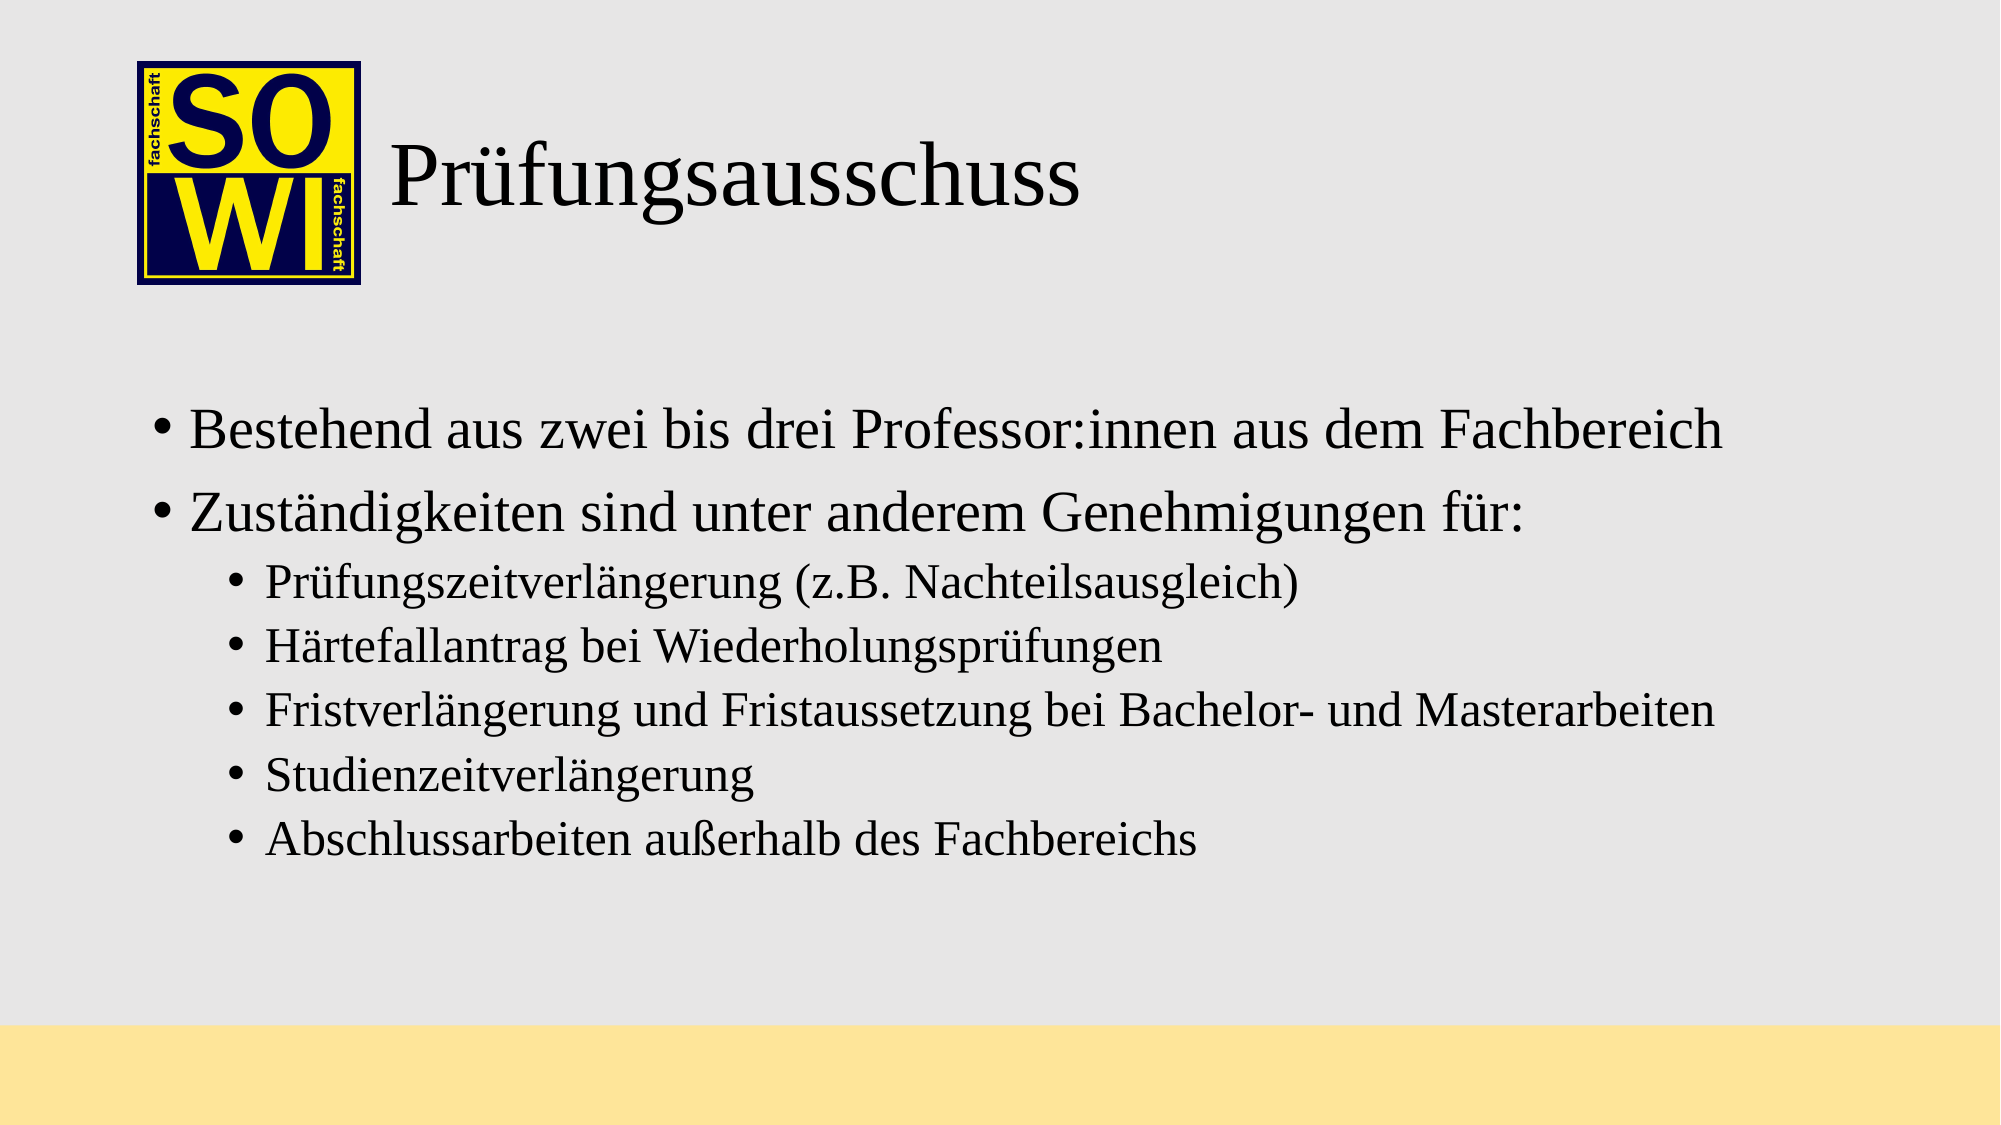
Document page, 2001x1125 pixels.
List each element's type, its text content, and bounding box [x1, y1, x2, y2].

picture [137, 61, 361, 285]
title Prüfungsausschuss [374, 67, 1863, 285]
list Bestehend aus zwei bis drei Professor:innen aus dem Fachbereich Zuständigkeiten sind unter anderem Genehmigungen für: Prüfungszeitverlängerung (z.B. Nachteilsausgleich) Härtefallantrag bei Wiederholungsprüfungen Fristverlängerung und Fristaussetzung bei Bachelor- und Masterarbeiten Studienzeitverlängerung Abschlussarbeiten außerhalb des Fachbereichs [137, 299, 1863, 1014]
